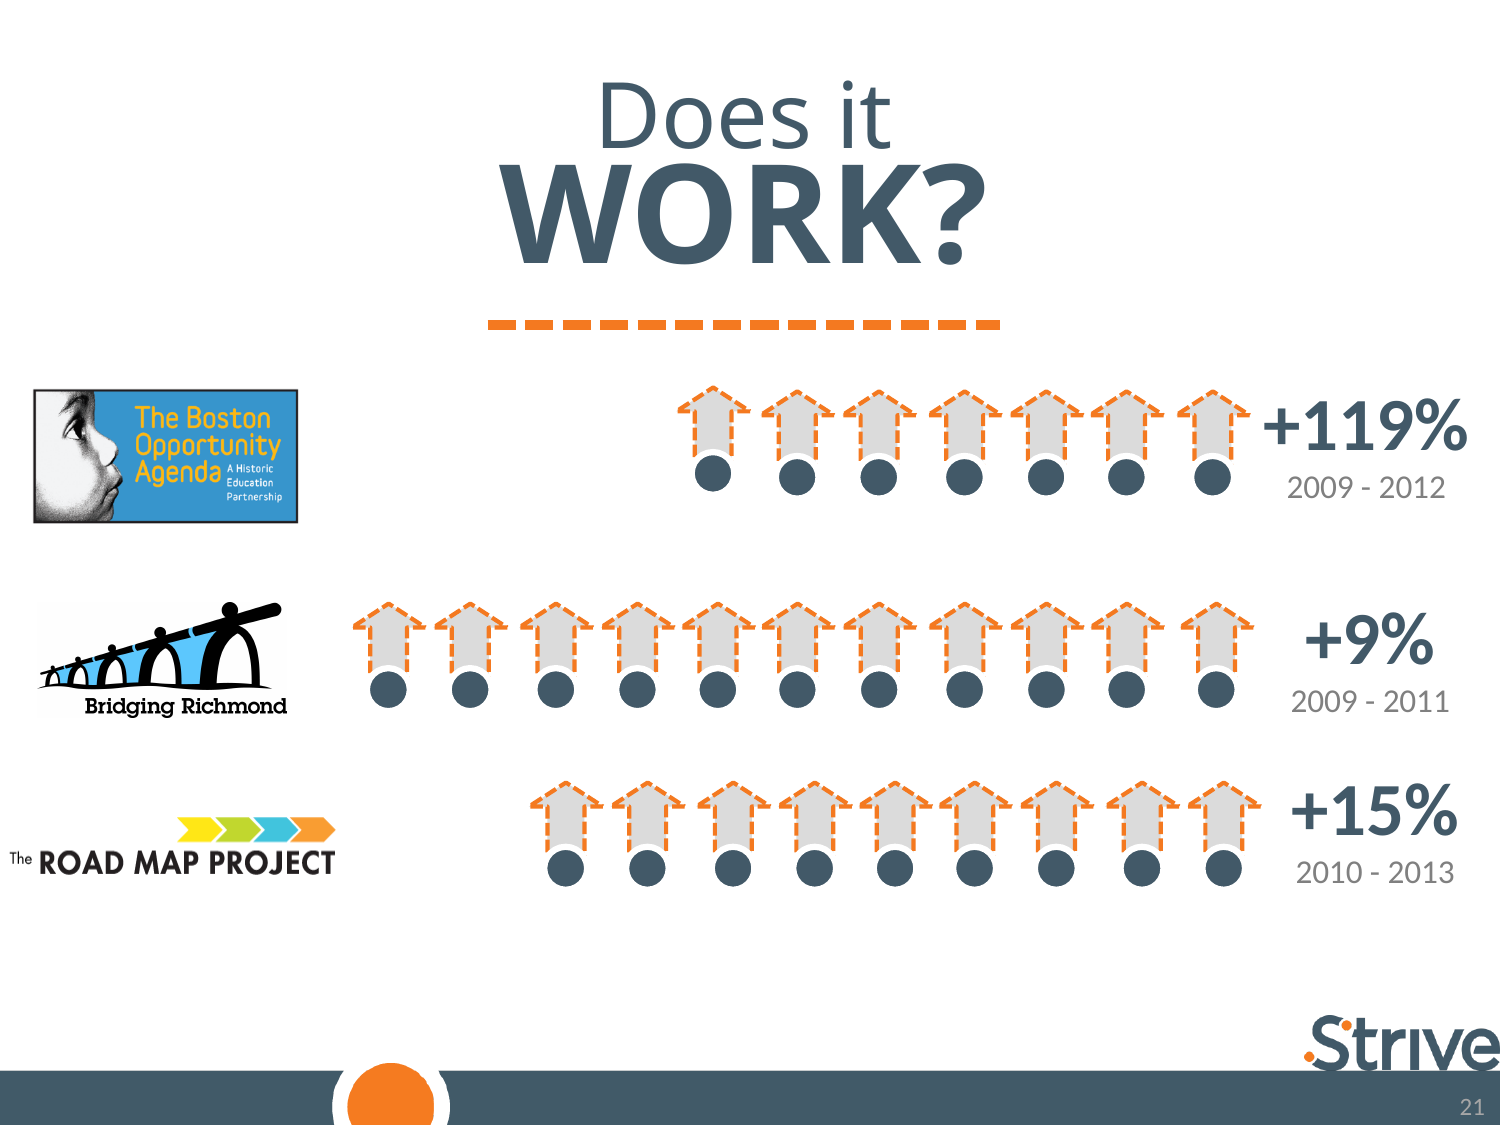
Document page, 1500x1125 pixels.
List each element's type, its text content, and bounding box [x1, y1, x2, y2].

text_box [696, 780, 772, 853]
text_box WORK? [74, 118, 1413, 299]
text_box +9% 2009 - 2011 [1274, 582, 1466, 727]
text_box [951, 844, 999, 892]
text_box [694, 666, 742, 714]
text_box [542, 844, 590, 892]
text_box [1102, 453, 1150, 501]
text_box [842, 389, 918, 462]
text_box [676, 385, 752, 458]
text_box [681, 601, 757, 674]
picture [0, 809, 348, 882]
text_box [600, 601, 676, 675]
text_box [760, 389, 836, 462]
text_box [791, 844, 839, 892]
text_box [623, 844, 671, 892]
text_box [1179, 601, 1255, 674]
text_box [610, 780, 686, 854]
text_box [1022, 666, 1071, 714]
text_box [940, 453, 989, 501]
text_box [1176, 389, 1236, 462]
text_box +119% 2009 - 2012 [1236, 367, 1496, 513]
text_box [1009, 389, 1085, 462]
text_box [519, 601, 595, 674]
text_box [364, 666, 412, 714]
text_box [1090, 601, 1165, 675]
text_box [941, 666, 989, 714]
picture [31, 388, 299, 524]
picture [0, 1015, 1500, 1125]
text_box [773, 666, 821, 714]
text_box [689, 449, 737, 497]
text_box [351, 601, 427, 675]
text_box [1103, 666, 1151, 714]
picture [36, 601, 287, 718]
text_box [528, 780, 605, 853]
text_box [927, 389, 1003, 465]
text_box [1032, 844, 1080, 892]
text_box [858, 780, 934, 853]
text_box [614, 666, 661, 714]
text_box [1022, 453, 1070, 501]
text_box [938, 780, 1013, 853]
text_box [760, 601, 836, 675]
text_box [1089, 389, 1165, 466]
text_box [709, 844, 757, 892]
text_box Does it [374, 49, 1113, 118]
text_box [446, 666, 494, 714]
text_box [532, 666, 580, 714]
text_box [777, 780, 853, 853]
text_box [1118, 844, 1166, 892]
text_box [855, 453, 903, 501]
text_box [1189, 453, 1237, 501]
text_box [1186, 780, 1262, 853]
text_box [1200, 844, 1248, 892]
text_box [842, 601, 918, 675]
text_box [928, 601, 1003, 675]
text_box [1105, 780, 1181, 853]
text_box [1192, 666, 1240, 714]
text_box [1019, 780, 1095, 853]
text_box [773, 453, 821, 501]
text_box [871, 844, 919, 892]
text_box [855, 666, 903, 714]
text_box [1009, 601, 1085, 675]
text_box [433, 601, 509, 674]
text_box +15% 2010 - 2013 [1268, 753, 1482, 898]
